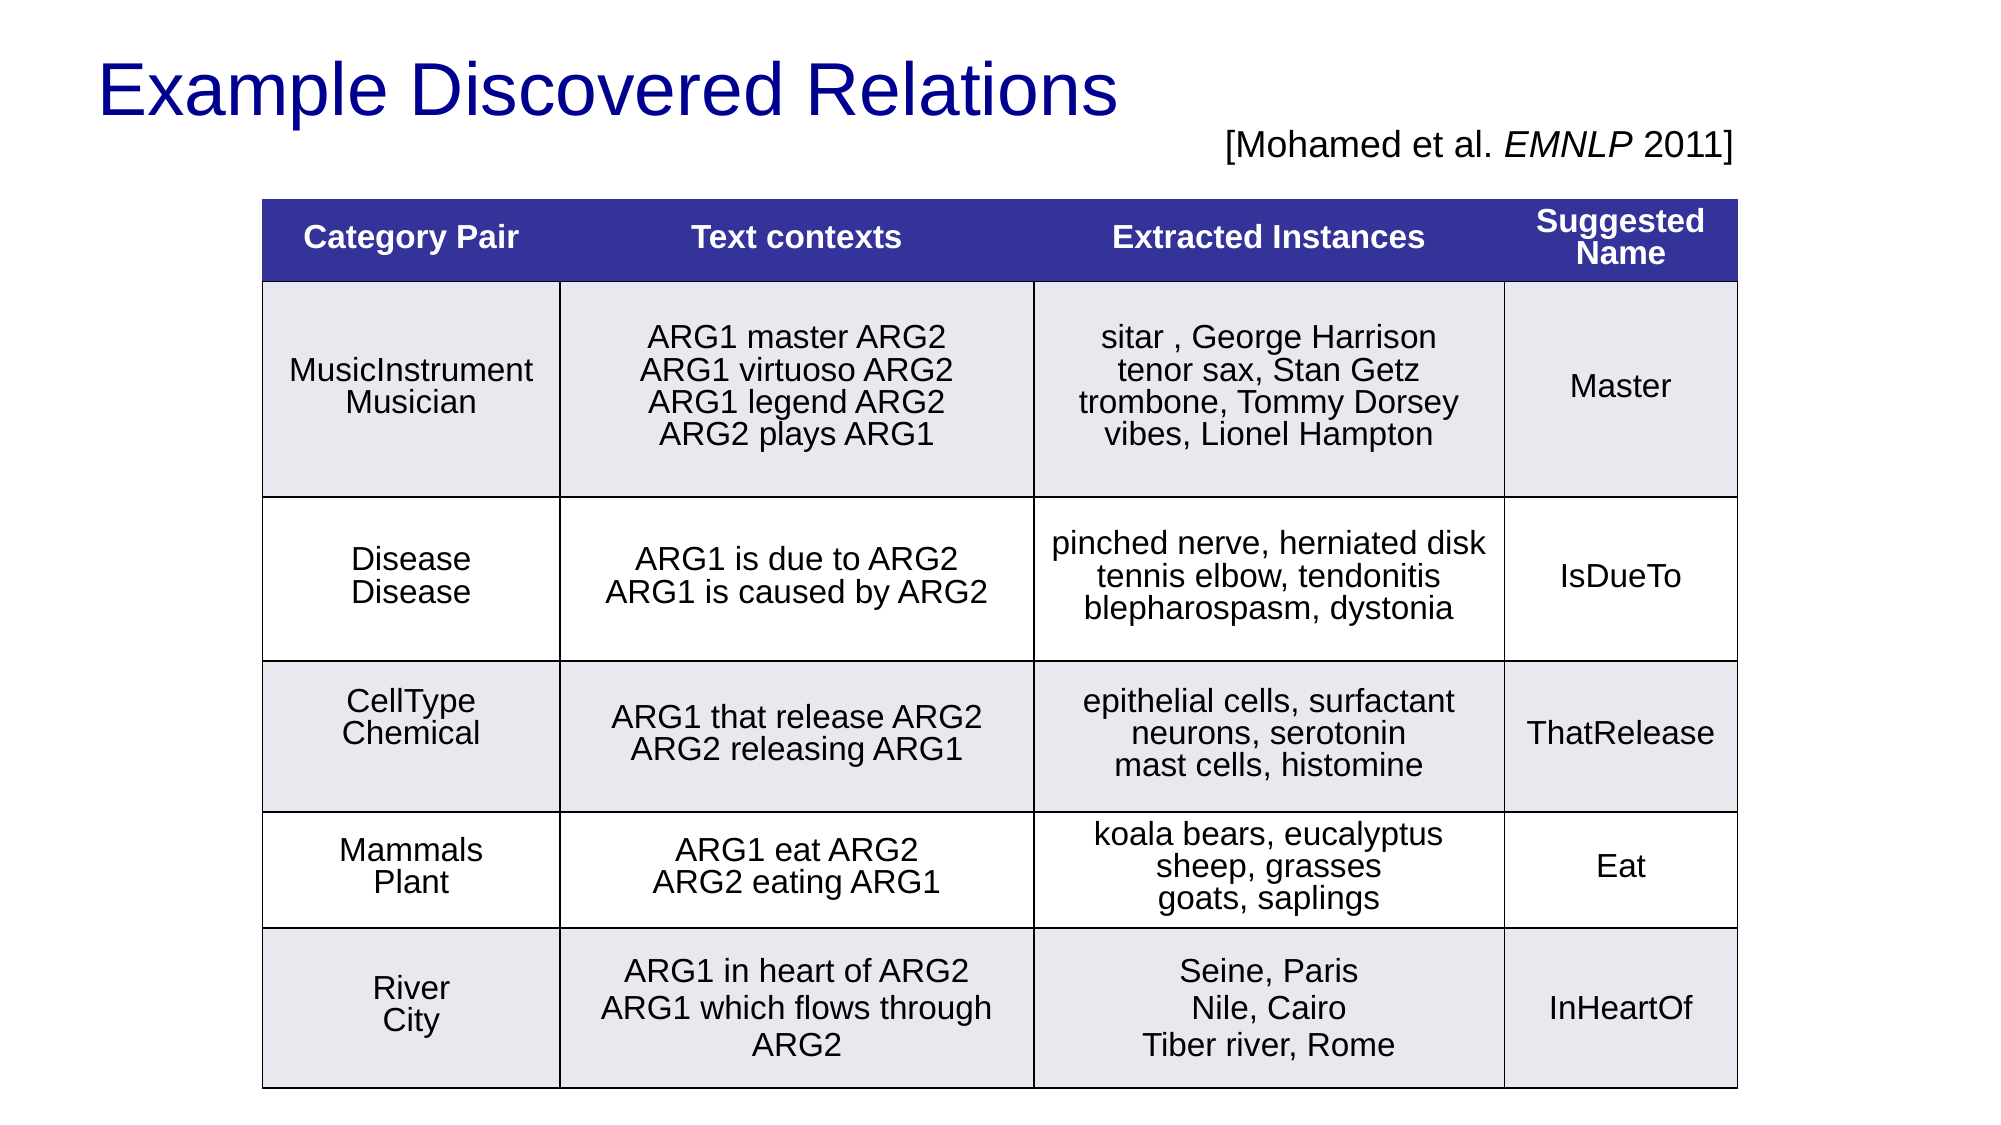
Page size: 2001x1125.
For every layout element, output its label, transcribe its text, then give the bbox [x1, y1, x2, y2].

table_cell CellType Chemical [263, 662, 559, 811]
table_header Category Pair [263, 201, 560, 281]
table_cell MusicInstrument Musician [263, 282, 559, 496]
table_cell epithelial cells, surfactant neurons, serotonin mast cells, histomine [1035, 662, 1504, 811]
table_cell ThatRelease [1505, 662, 1737, 811]
table_cell koala bears, eucalyptus sheep, grasses goats, saplings [1035, 813, 1504, 927]
table_cell pinched nerve, herniated disk tennis elbow, tendonitis blepharospasm, dystonia [1035, 498, 1504, 660]
table_cell Disease Disease [263, 498, 559, 660]
table_header Extracted Instances [1034, 201, 1505, 281]
table_cell Master [1505, 282, 1737, 496]
table_cell Seine, Paris Nile, Cairo Tiber river, Rome [1035, 929, 1504, 1087]
table_cell ARG1 that release ARG2 ARG2 releasing ARG1 [561, 662, 1033, 811]
text_box Example Discovered Relations [82, 52, 1433, 120]
table_cell Mammals Plant [263, 813, 559, 927]
table_cell ARG1 master ARG2 ARG1 virtuoso ARG2 ARG1 legend ARG2 ARG2 plays ARG1 [561, 282, 1033, 496]
table_cell Eat [1505, 813, 1737, 927]
table_cell sitar , George Harrison tenor sax, Stan Getz trombone, Tommy Dorsey vibes, Lionel Hampton [1035, 282, 1504, 496]
table_header Text contexts [560, 201, 1034, 281]
table_cell River City [263, 929, 559, 1087]
table_cell ARG1 eat ARG2 ARG2 eating ARG1 [561, 813, 1033, 927]
table_cell InHeartOf [1505, 929, 1737, 1087]
table_cell IsDueTo [1505, 498, 1737, 660]
text_box [Mohamed et al. EMNLP 2011] [1210, 112, 1750, 173]
table_cell ARG1 is due to ARG2 ARG1 is caused by ARG2 [561, 498, 1033, 660]
table_header Suggested Name [1505, 201, 1737, 281]
table_cell ARG1 in heart of ARG2 ARG1 which flows through ARG2 [561, 929, 1033, 1087]
